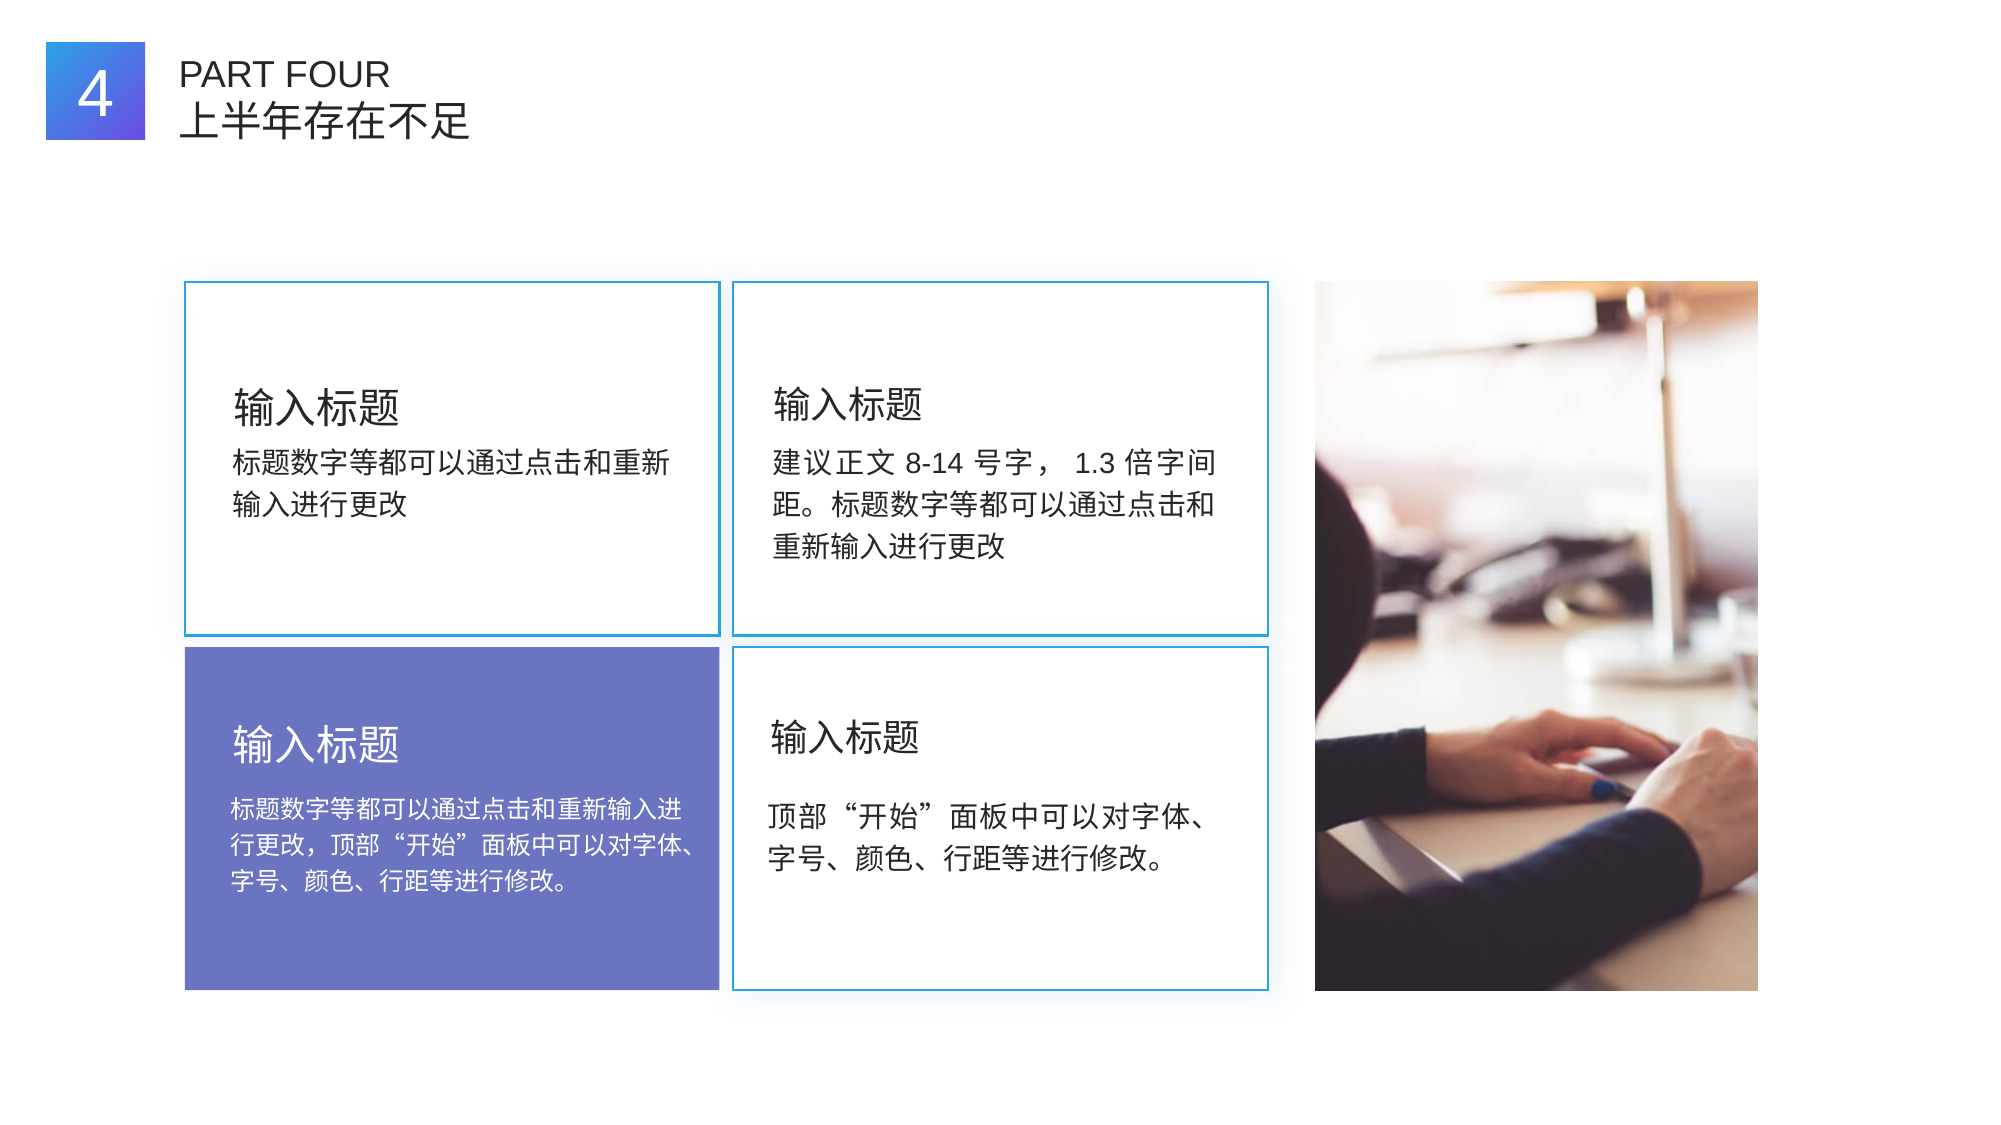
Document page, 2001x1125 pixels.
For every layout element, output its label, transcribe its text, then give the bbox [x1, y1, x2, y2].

picture [1315, 281, 1758, 991]
text_box 输入标题 [758, 364, 939, 434]
text_box [184, 646, 721, 991]
text_box [184, 281, 721, 637]
text_box 建议正文8-14号字，1.3倍字间距。标题数字等都可以通过点击和重新输入进行更改 [757, 429, 1232, 571]
text_box [732, 646, 1269, 991]
text_box 输入标题 [218, 701, 415, 776]
text_box [732, 281, 1269, 637]
text_box 输入标题 [218, 364, 416, 440]
text_box 输入标题 [755, 698, 936, 767]
text_box 标题数字等都可以通过点击和重新输入进行更改 [217, 430, 701, 529]
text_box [46, 42, 516, 153]
text_box 标题数字等都可以通过点击和重新输入进行更改，顶部“开始”面板中可以对字体、字号、颜色、行距等进行修改。 [215, 780, 699, 903]
text_box 顶部“开始”面板中可以对字体、字号、颜色、行距等进行修改。 [753, 783, 1236, 883]
